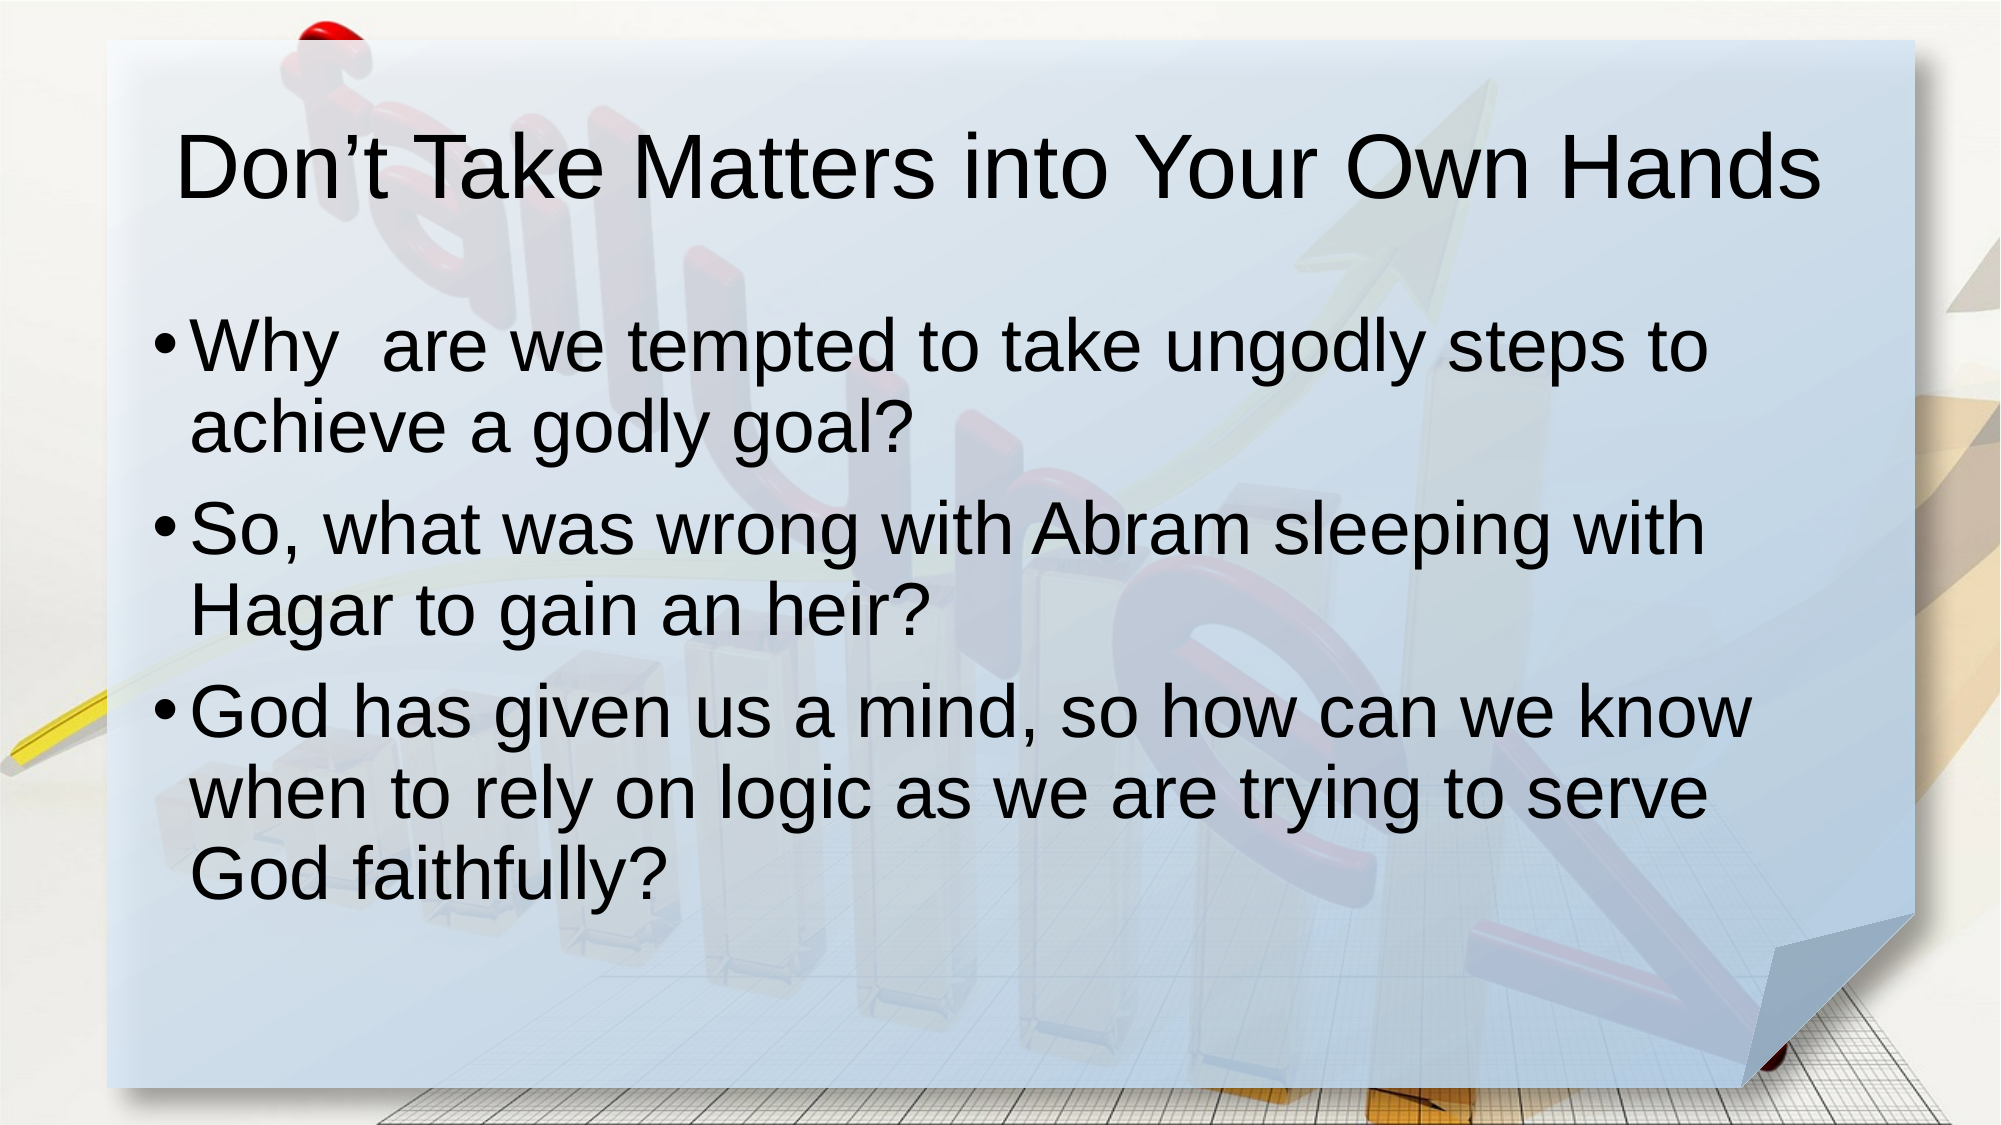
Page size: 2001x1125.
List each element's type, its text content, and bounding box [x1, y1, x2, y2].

picture [0, 0, 2001, 1125]
title Don’t Take Matters into Your Own Hands [137, 59, 1863, 278]
list Why are we tempted to take ungodly steps to achieve a godly goal? So, what was wrong with Abram sleeping with Hagar to gain an heir? God has given us a mind, so how can we know when to rely on logic as we are trying to serve God faithfully? [137, 299, 1863, 1014]
